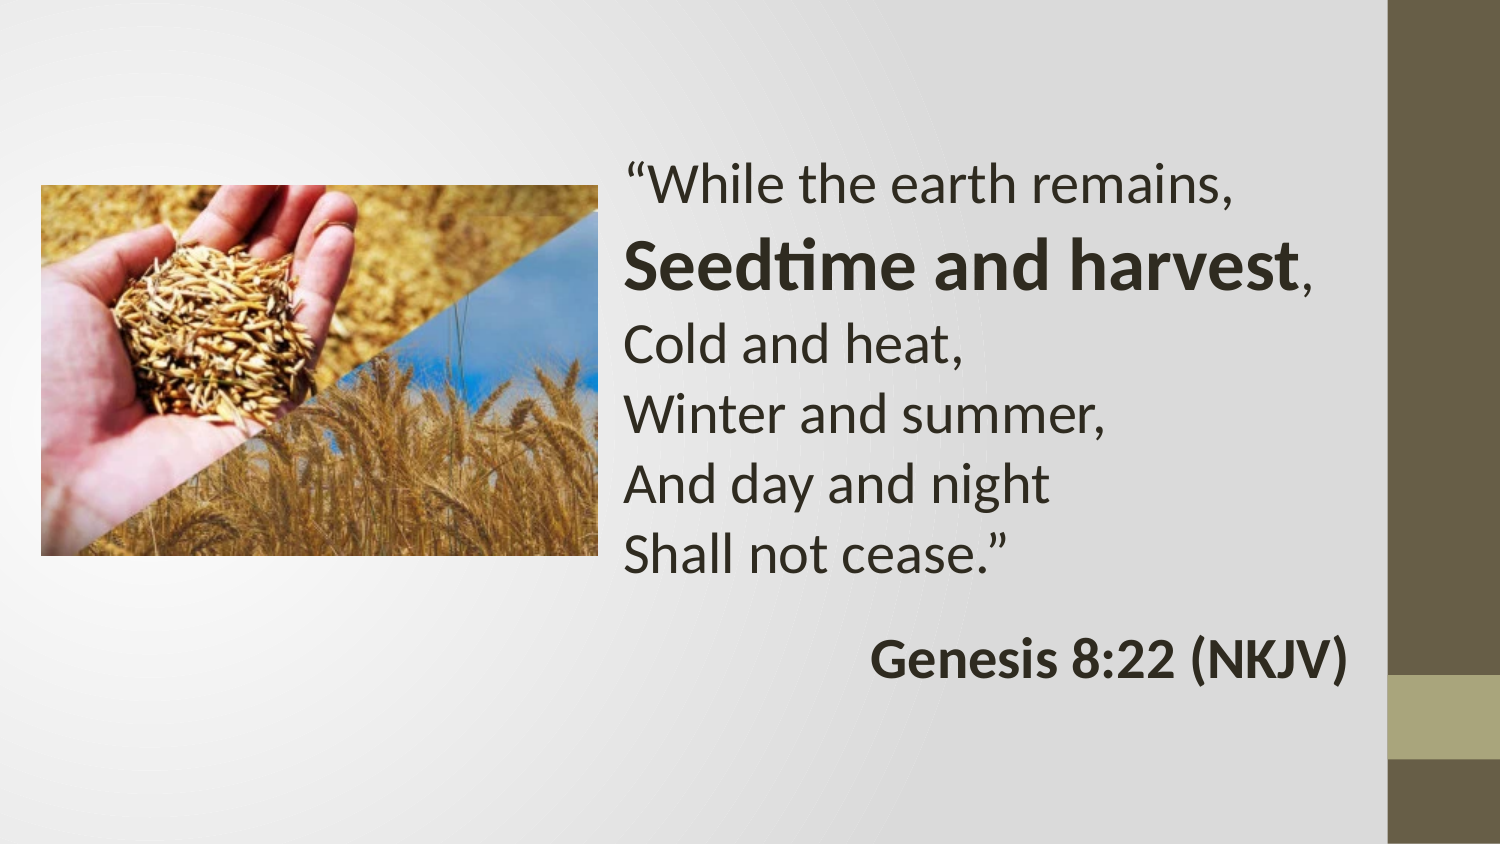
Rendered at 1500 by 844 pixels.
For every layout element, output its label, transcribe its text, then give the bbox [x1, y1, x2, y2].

picture [40, 185, 598, 557]
text_box “While the earth remains, Seedtime and harvest, Cold and heat, Winter and summer, And day and night Shall not cease.” Genesis 8:22 (NKJV) [608, 138, 1365, 698]
